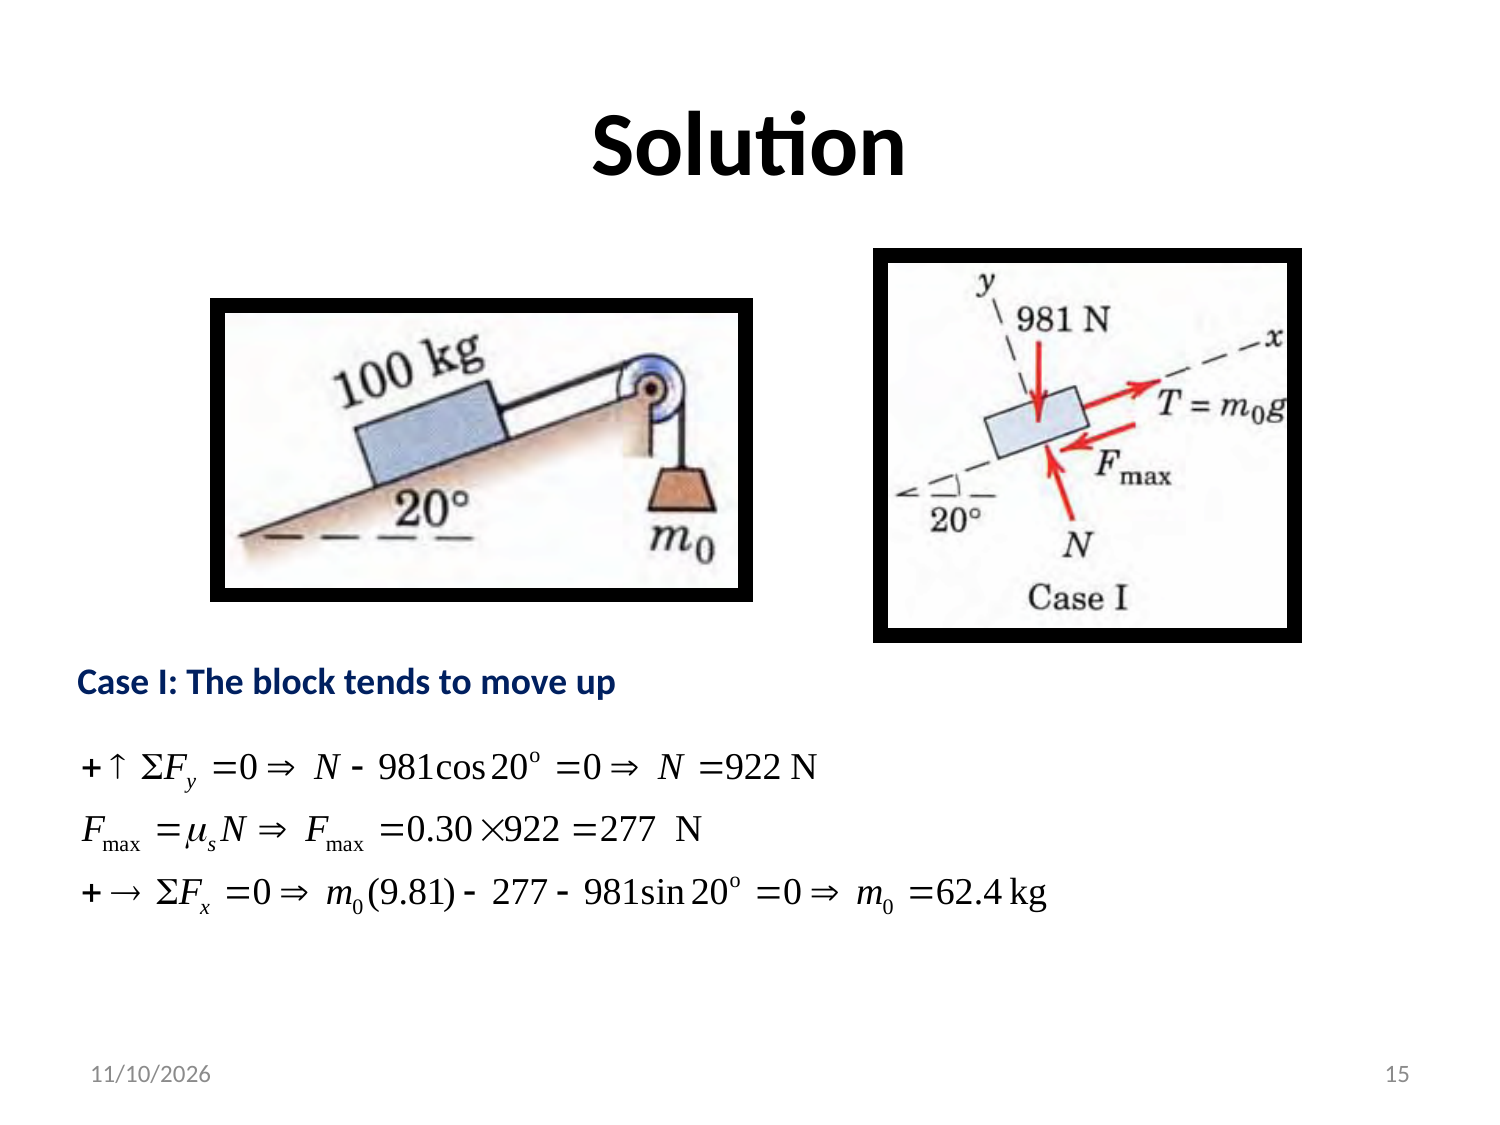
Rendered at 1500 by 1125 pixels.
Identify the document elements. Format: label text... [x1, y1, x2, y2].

slide_number 15 [1074, 1042, 1425, 1103]
picture [224, 312, 739, 588]
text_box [74, 737, 1054, 922]
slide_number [75, 1042, 425, 1103]
text_box Case I: The block tends to move up [62, 649, 788, 710]
title Solution [75, 45, 1425, 233]
picture [887, 262, 1288, 629]
